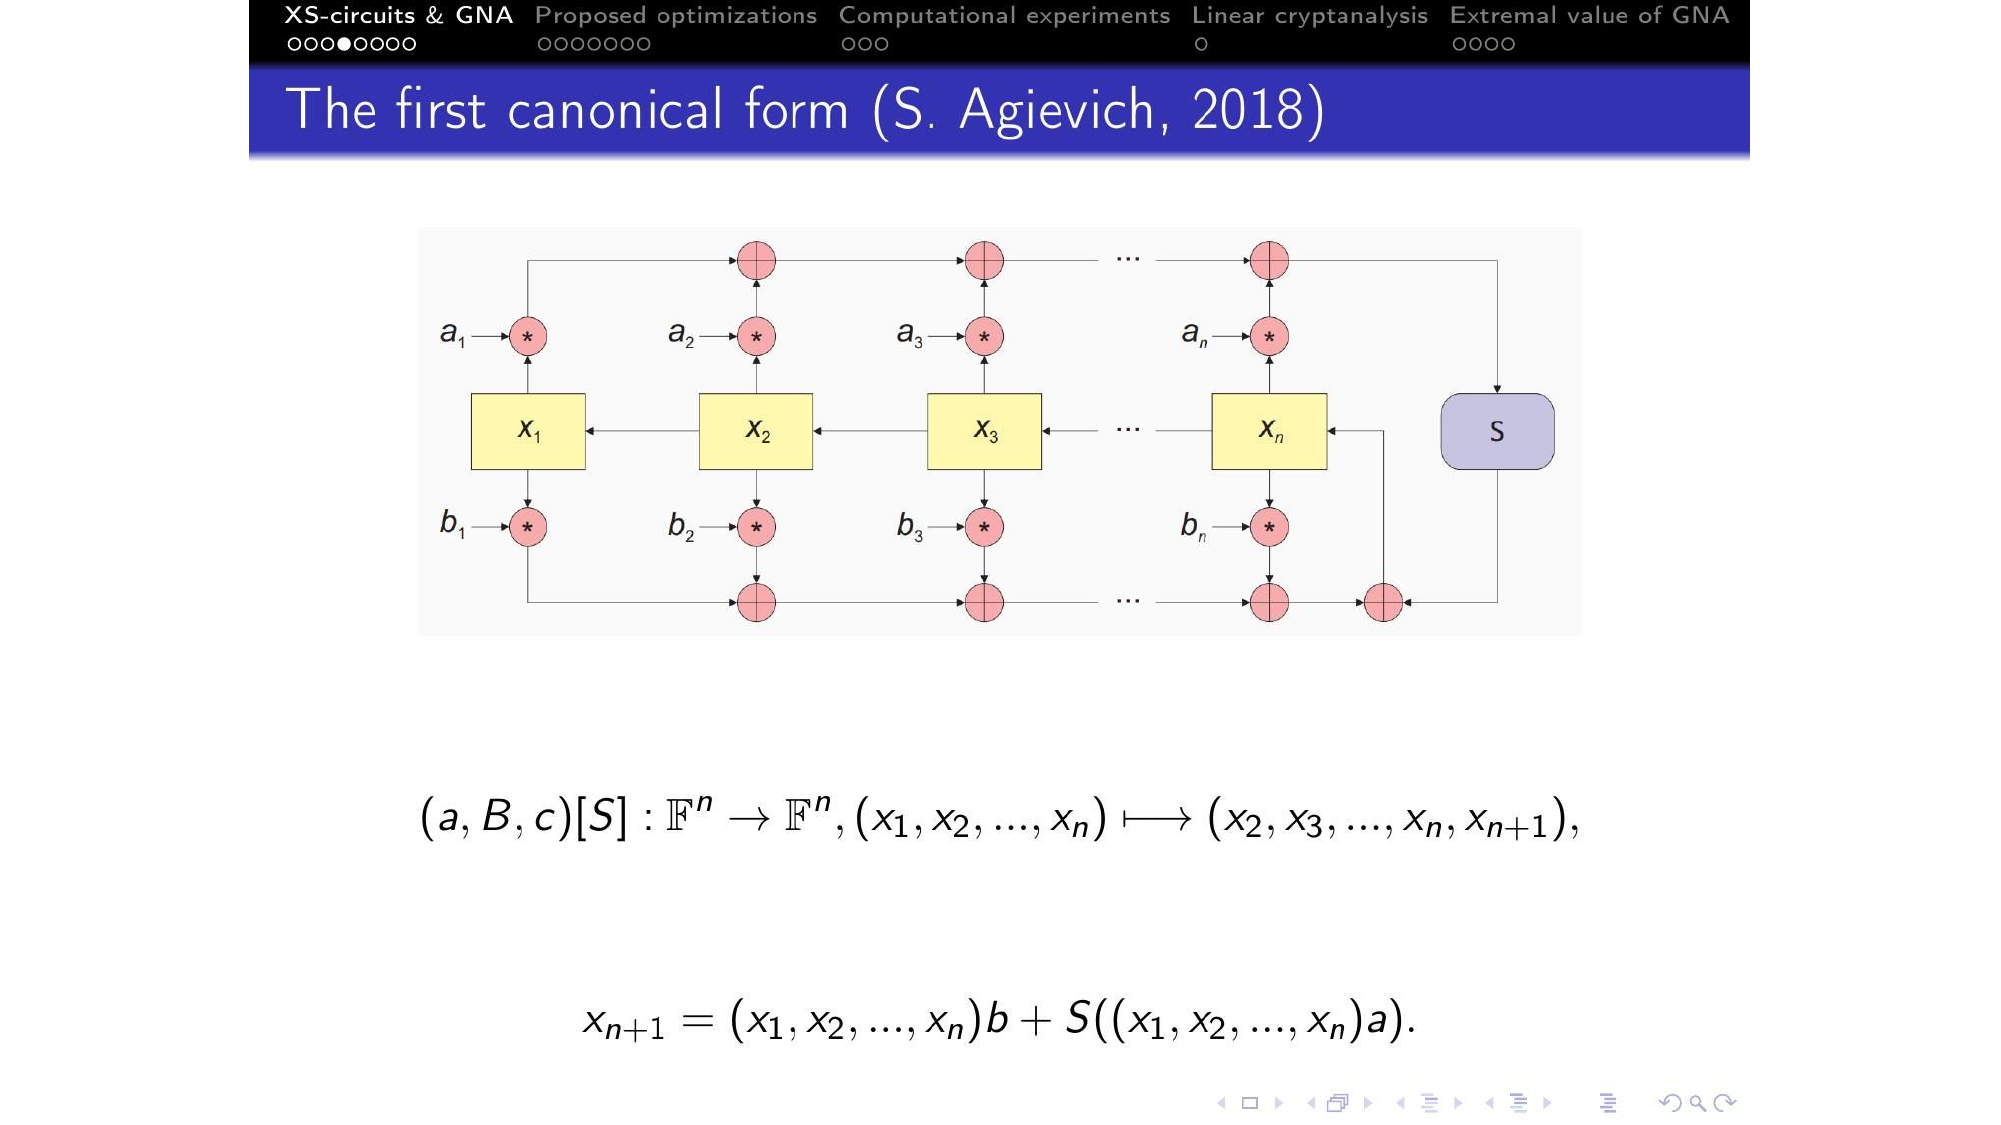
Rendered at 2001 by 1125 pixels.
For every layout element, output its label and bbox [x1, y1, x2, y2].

picture [249, 0, 1750, 1125]
